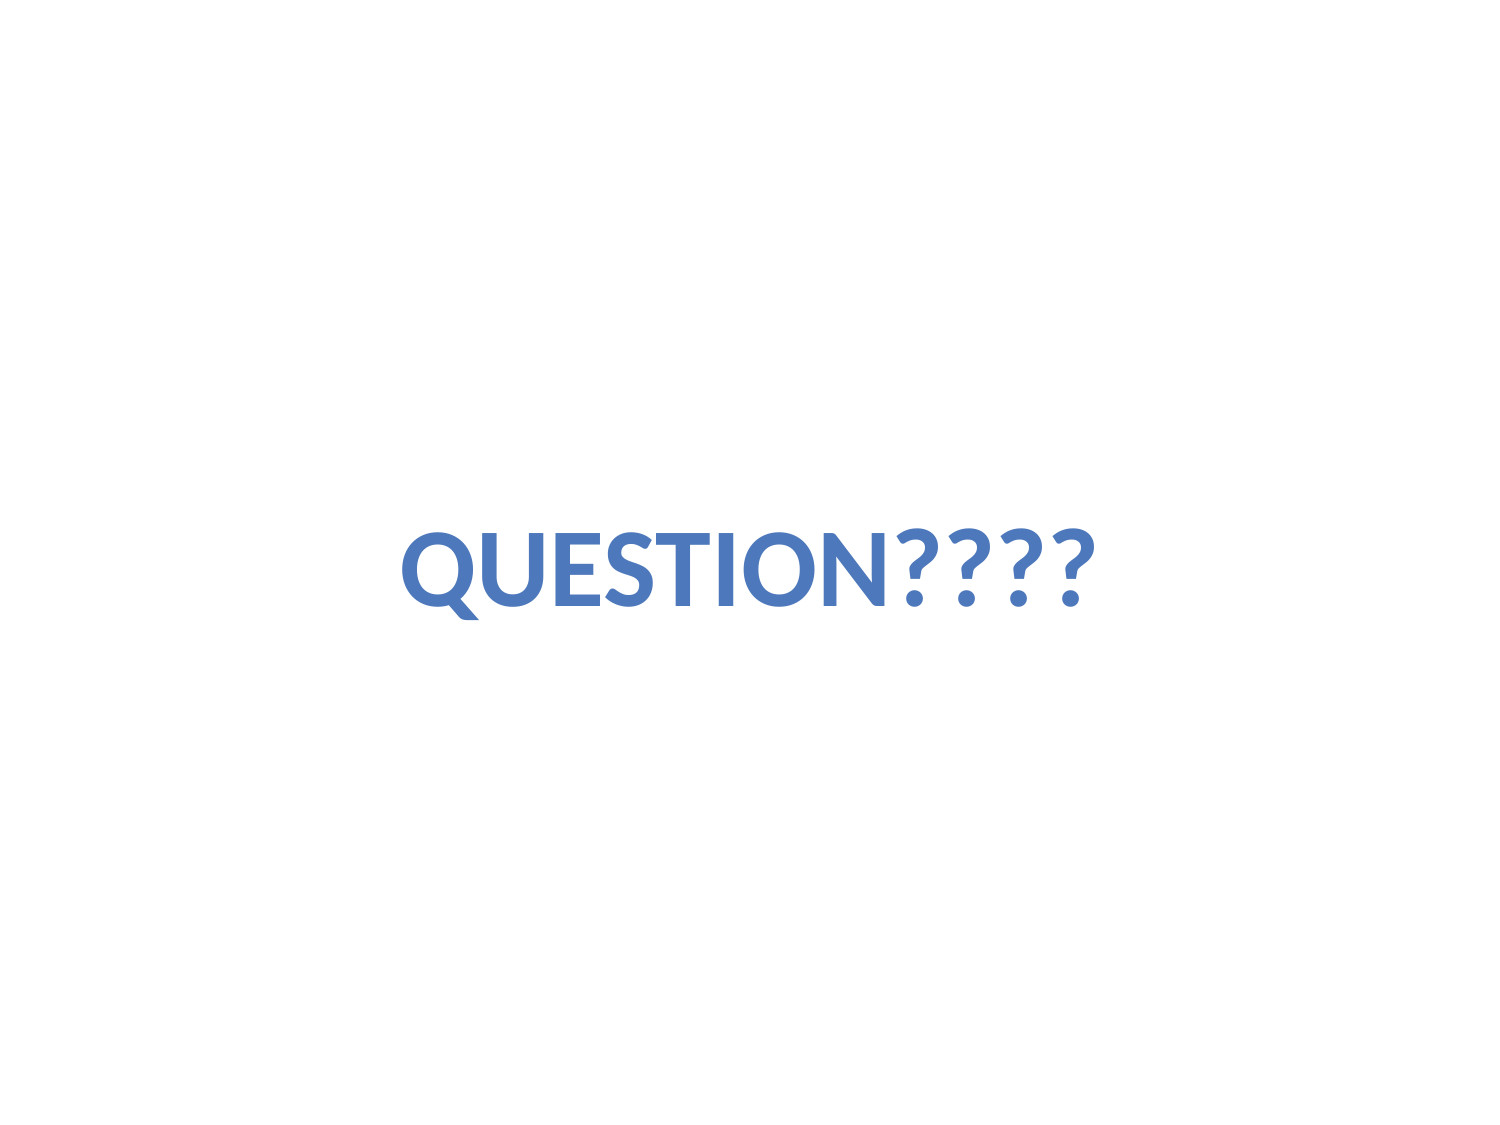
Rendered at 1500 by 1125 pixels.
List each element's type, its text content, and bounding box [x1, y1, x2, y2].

text_box Question???? [384, 486, 1116, 637]
